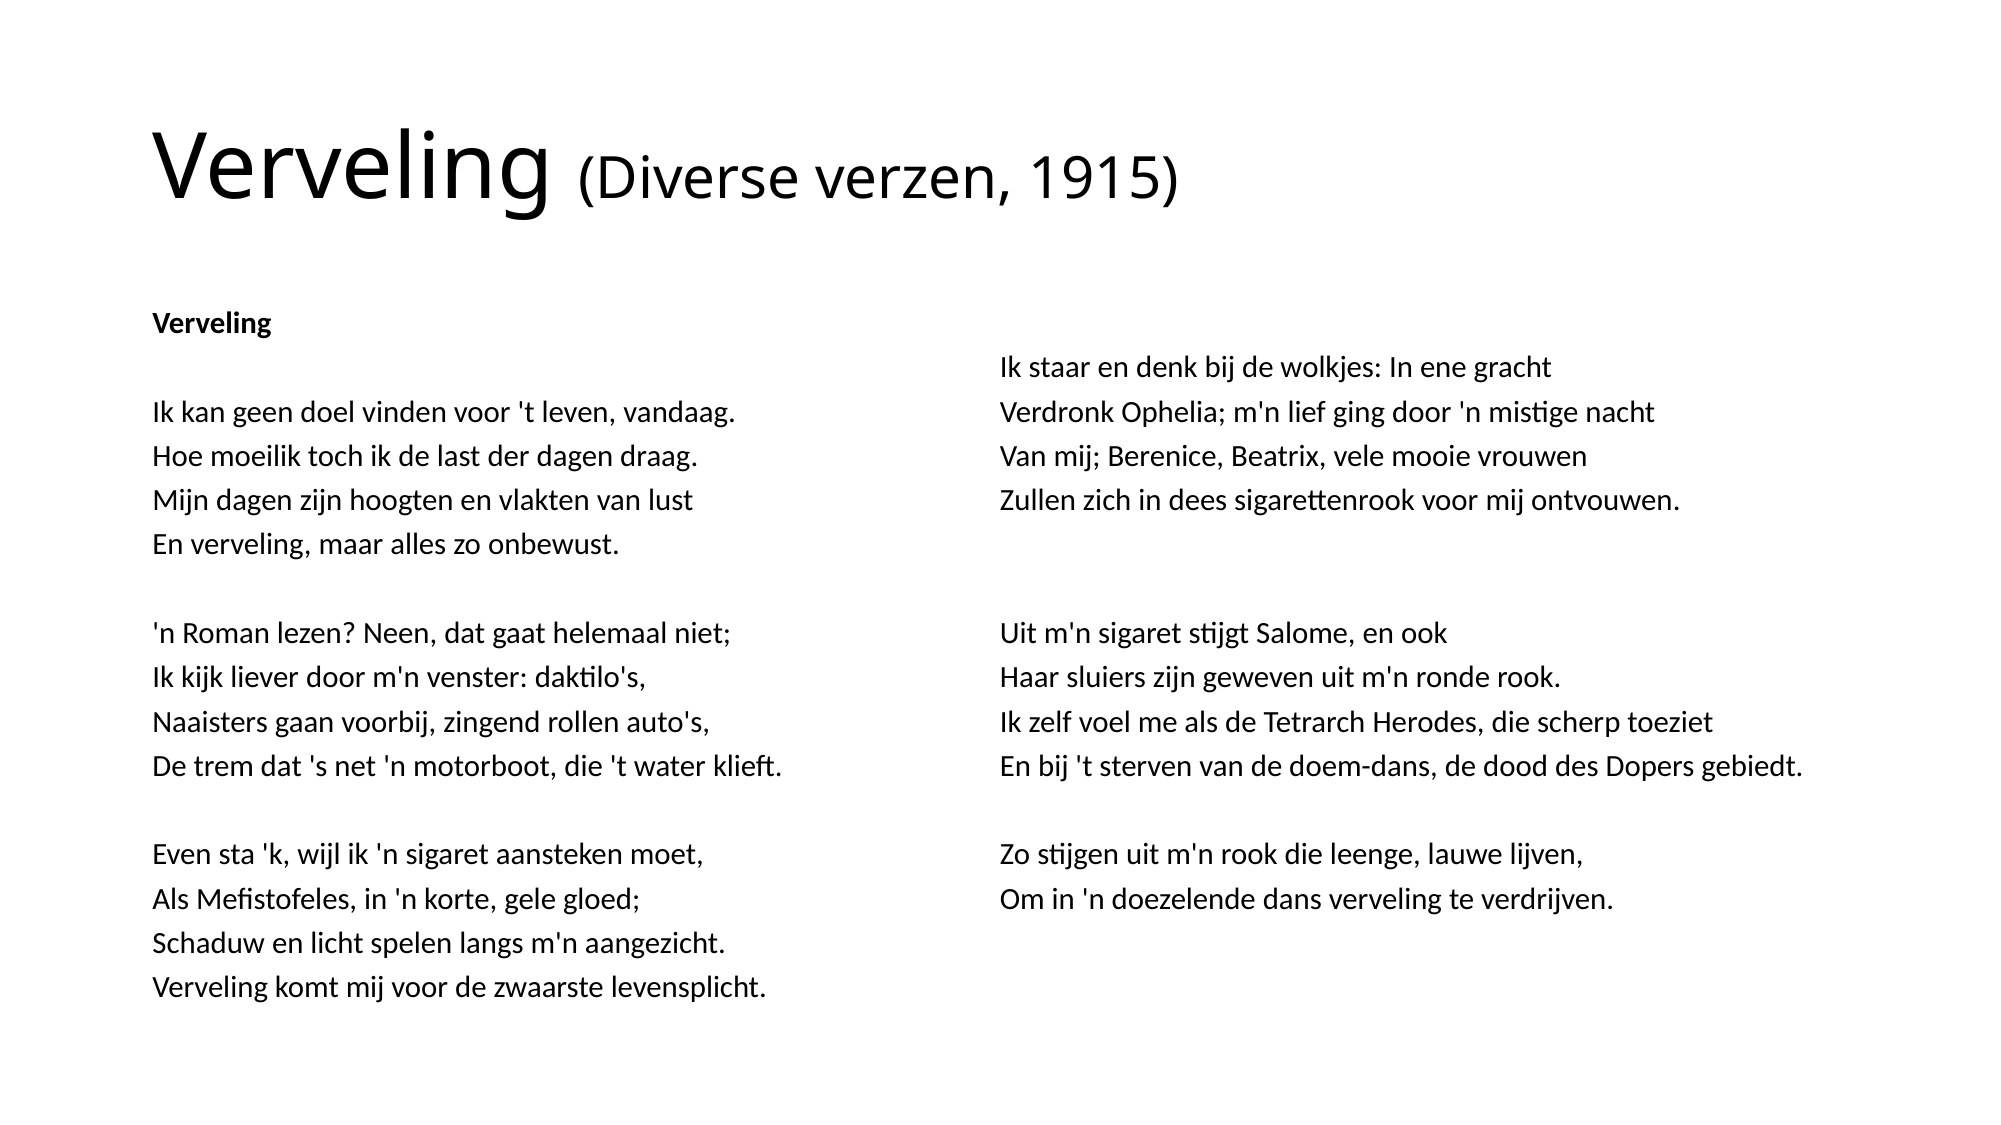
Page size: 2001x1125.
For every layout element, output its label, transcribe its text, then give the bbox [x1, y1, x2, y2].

list Verveling Ik kan geen doel vinden voor 't leven, vandaag. Hoe moeilik toch ik de last der dagen draag. Mijn dagen zijn hoogten en vlakten van lust En verveling, maar alles zo onbewust. 'n Roman lezen? Neen, dat gaat helemaal niet; Ik kijk liever door m'n venster: daktilo's, Naaisters gaan voorbij, zingend rollen auto's, De trem dat 's net 'n motorboot, die 't water klieft. Even sta 'k, wijl ik 'n sigaret aansteken moet, Als Mefistofeles, in 'n korte, gele gloed; Schaduw en licht spelen langs m'n aangezicht. Verveling komt mij voor de zwaarste levensplicht. Ik staar en denk bij de wolkjes: In ene gracht Verdronk Ophelia; m'n lief ging door 'n mistige nacht Van mij; Berenice, Beatrix, vele mooie vrouwen Zullen zich in dees sigarettenrook voor mij ontvouwen. Uit m'n sigaret stijgt Salome, en ook Haar sluiers zijn geweven uit m'n ronde rook. Ik zelf voel me als de Tetrarch Herodes, die scherp toeziet En bij 't sterven van de doem-dans, de dood des Dopers gebiedt. Zo stijgen uit m'n rook die leenge, lauwe lijven, Om in 'n doezelende dans verveling te verdrijven. [137, 299, 1863, 1014]
title Verveling (Diverse verzen, 1915) [137, 59, 1863, 278]
